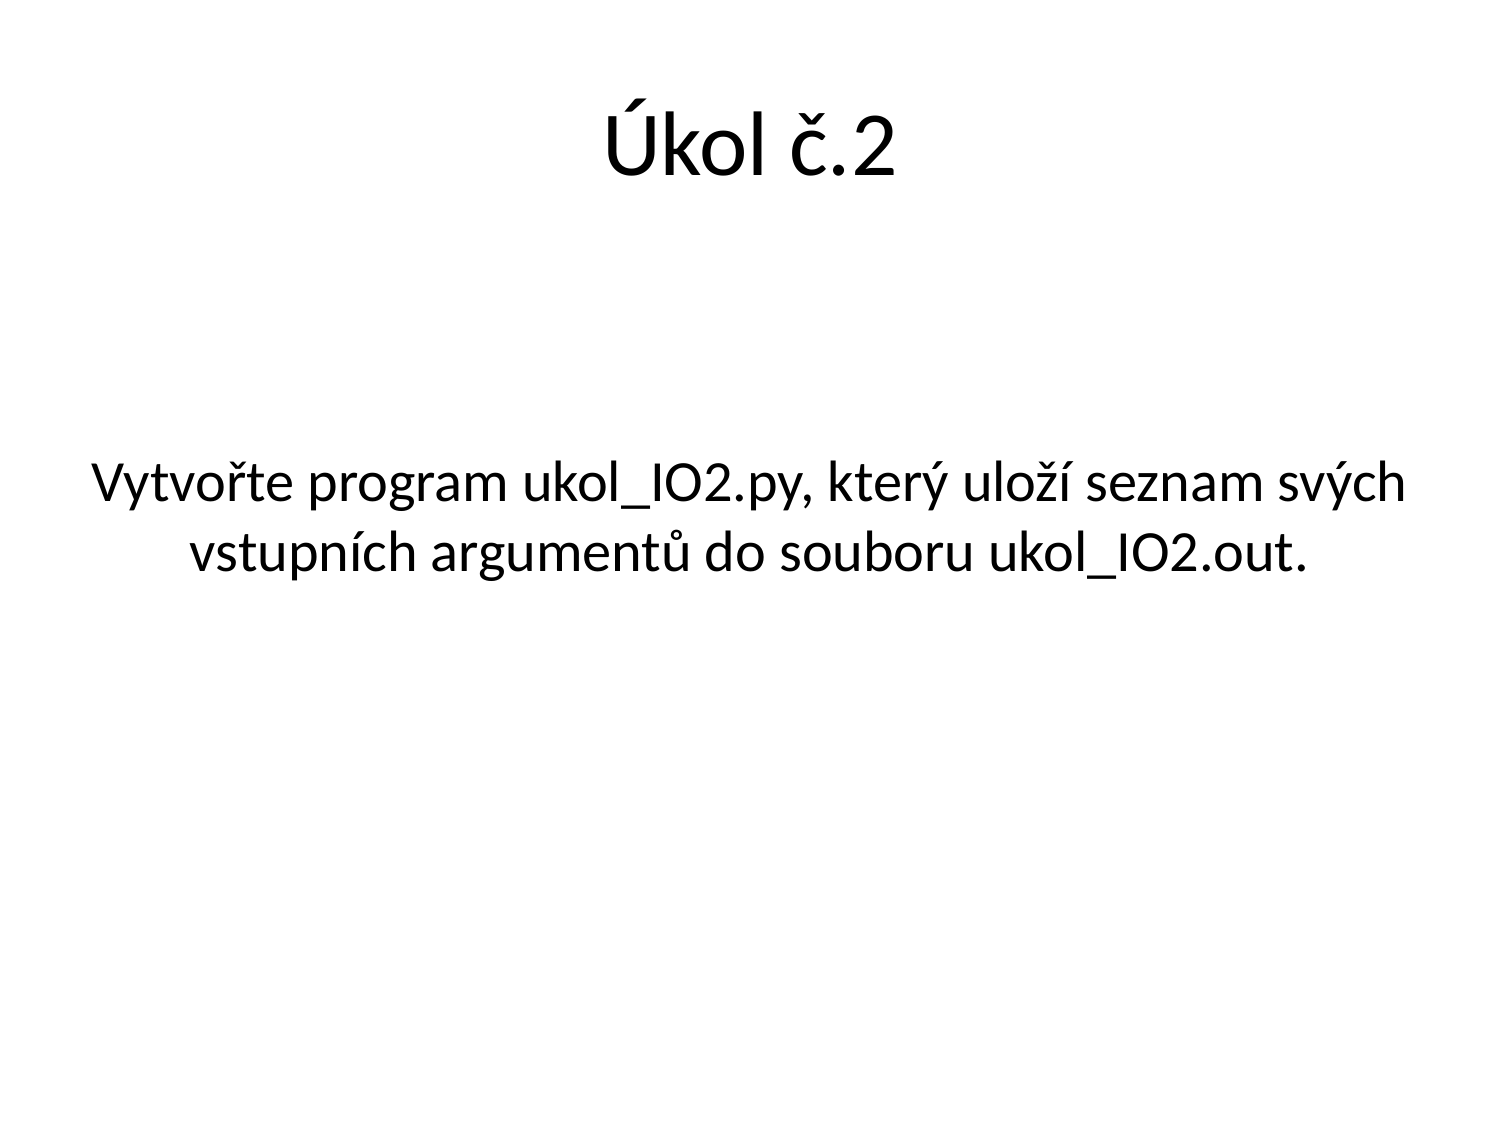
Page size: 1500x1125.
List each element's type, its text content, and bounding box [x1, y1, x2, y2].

list Vytvořte program ukol_IO2.py, který uloží seznam svých vstupních argumentů do souboru ukol_IO2.out. [75, 262, 1425, 1005]
title Úkol č.2 [75, 45, 1425, 233]
